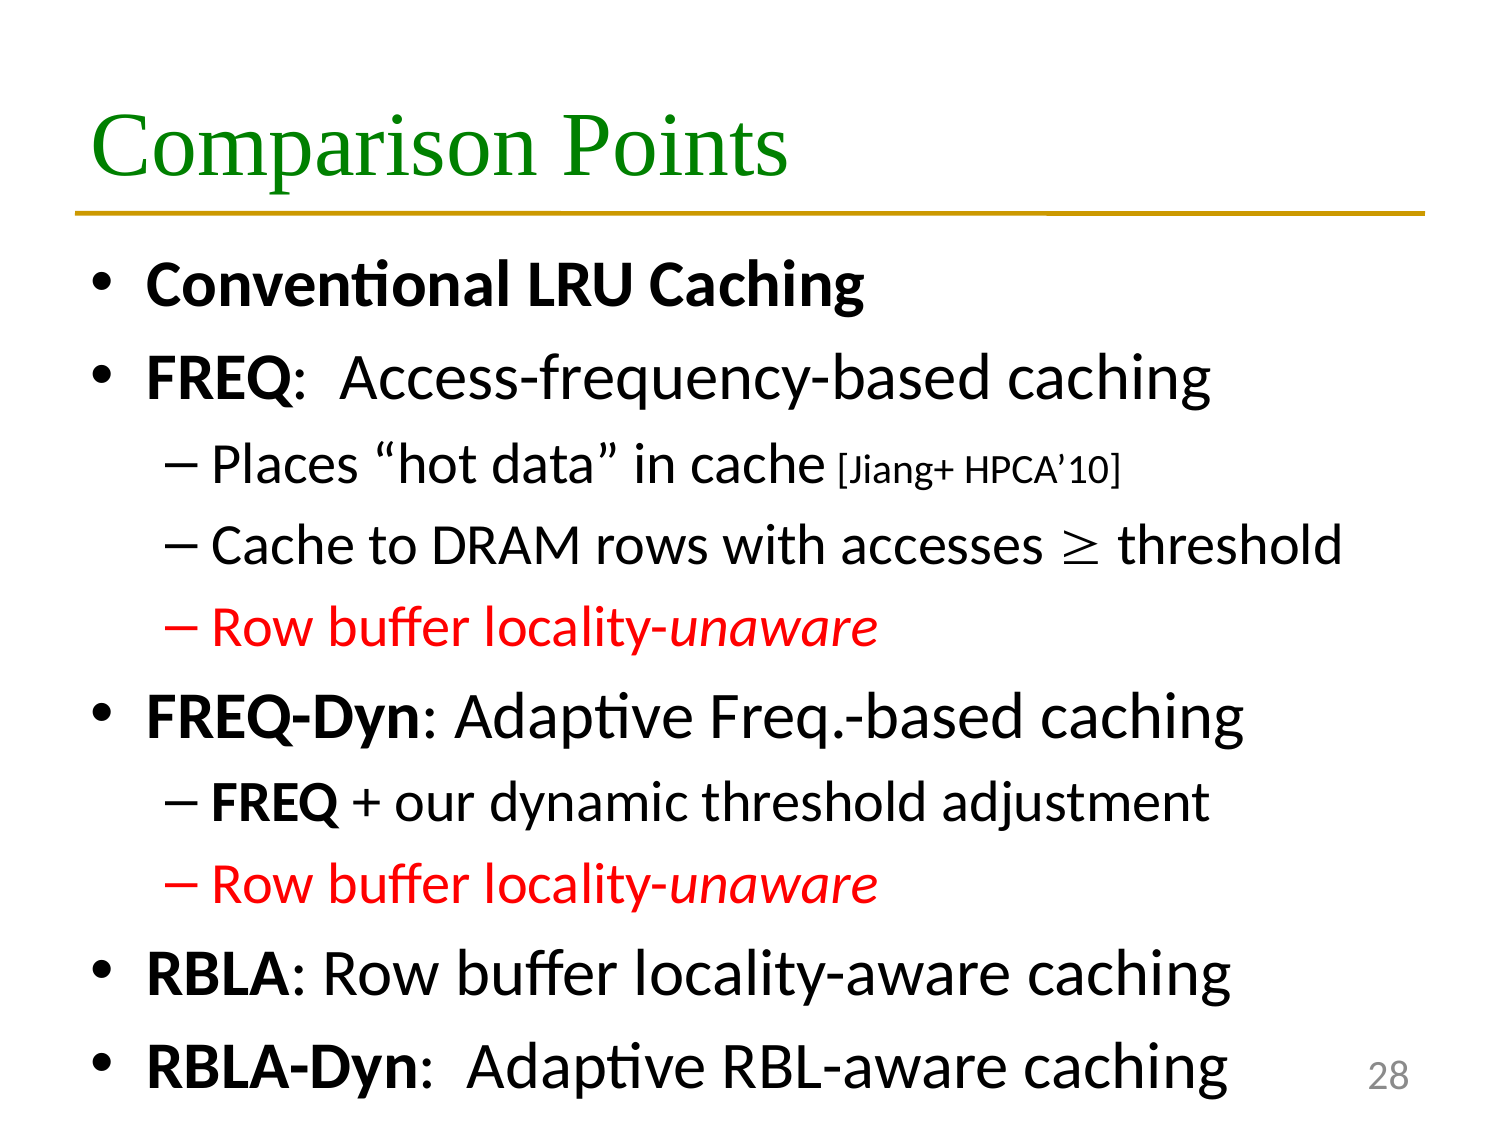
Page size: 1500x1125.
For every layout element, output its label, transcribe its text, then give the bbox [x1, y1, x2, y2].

title Comparison Points [75, 45, 1425, 232]
list Conventional LRU Caching FREQ: Access-frequency-based caching Places “hot data” in cache [Jiang+ HPCA’10] Cache to DRAM rows with accesses  threshold Row buffer locality-unaware FREQ-Dyn: Adaptive Freq.-based caching FREQ + our dynamic threshold adjustment Row buffer locality-unaware RBLA: Row buffer locality-aware caching RBLA-Dyn: Adaptive RBL-aware caching [75, 232, 1425, 1005]
slide_number 28 [1074, 1042, 1425, 1103]
